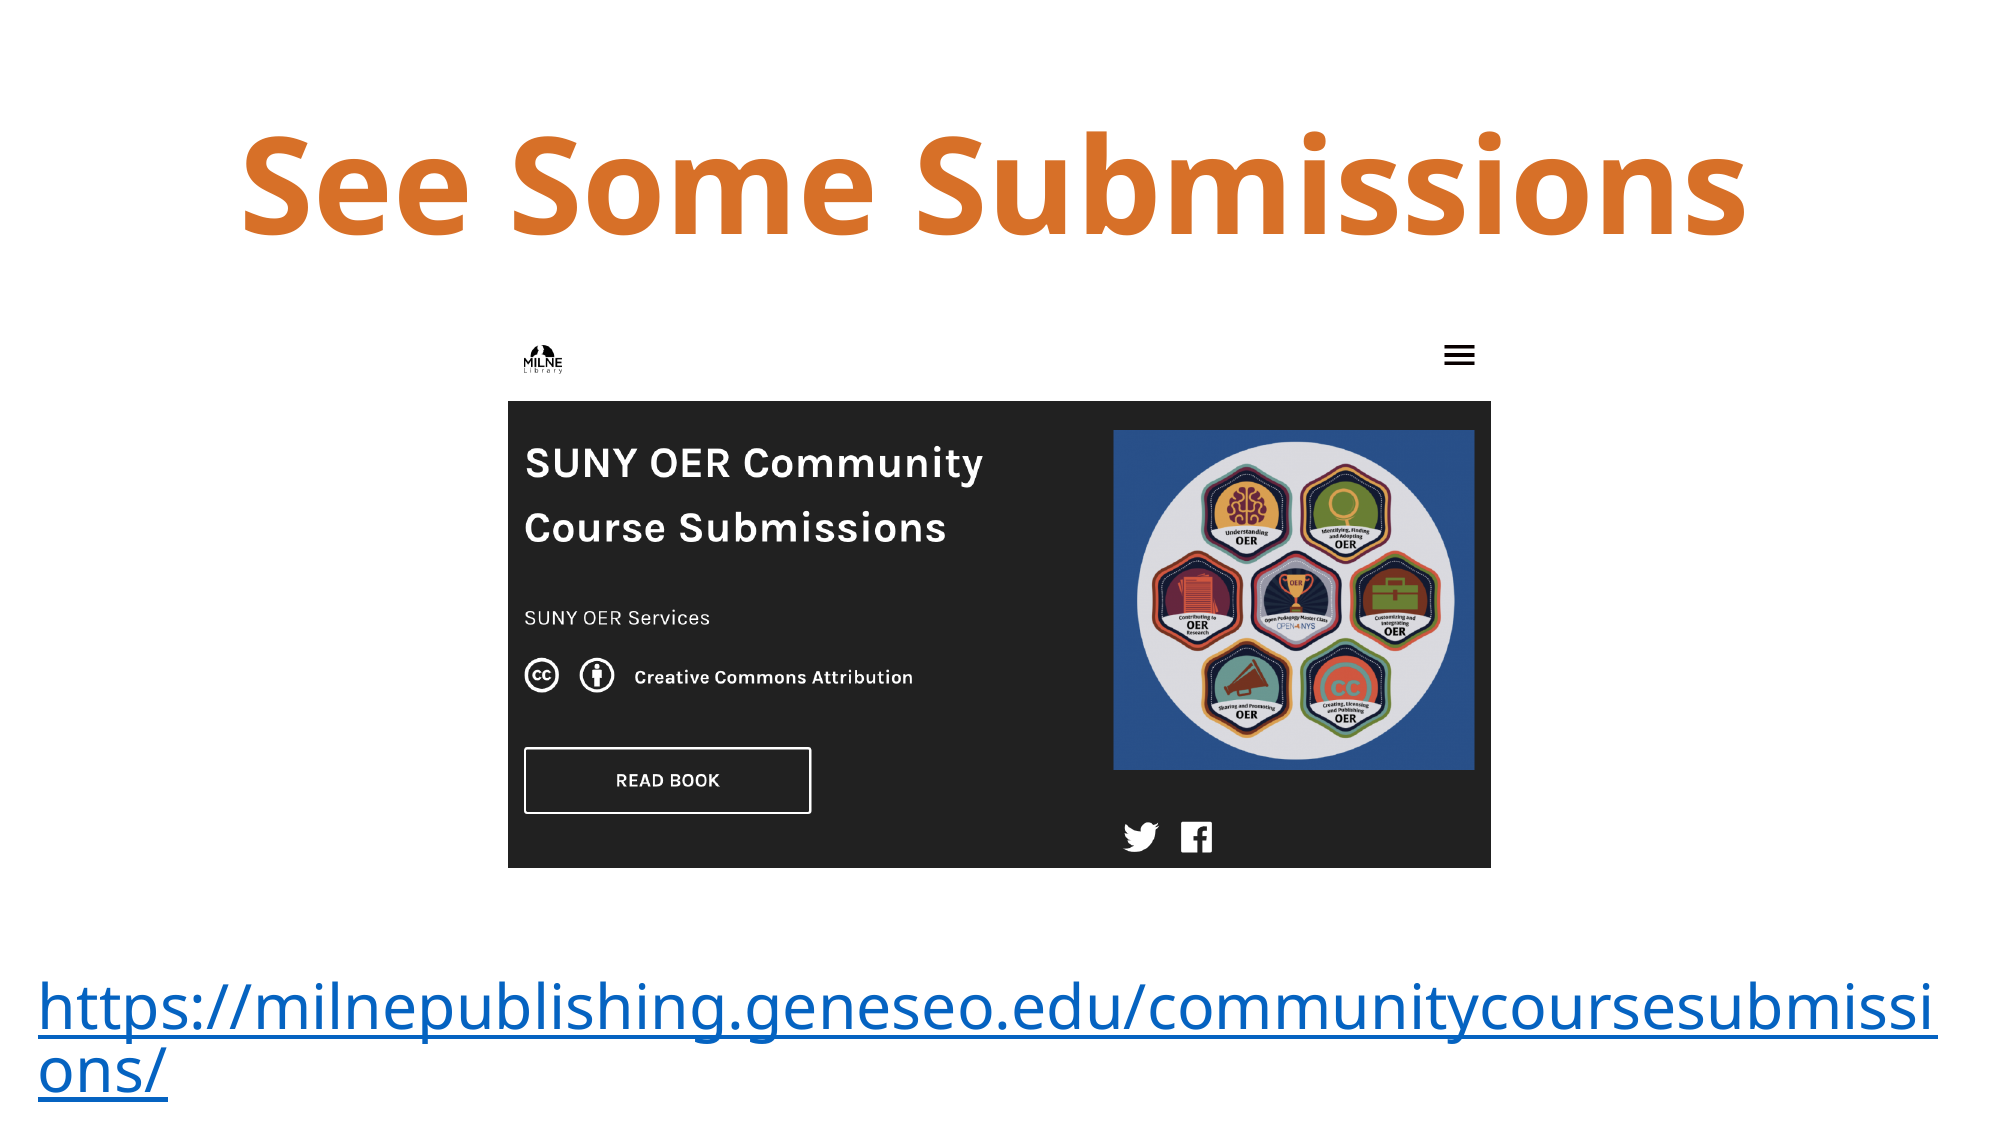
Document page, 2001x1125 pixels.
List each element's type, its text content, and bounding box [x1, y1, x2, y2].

picture [508, 324, 1492, 868]
list https://milnepublishing.geneseo.edu/communitycoursesubmissions/ [22, 959, 1968, 1095]
title See Some Submissions [114, 82, 1876, 300]
